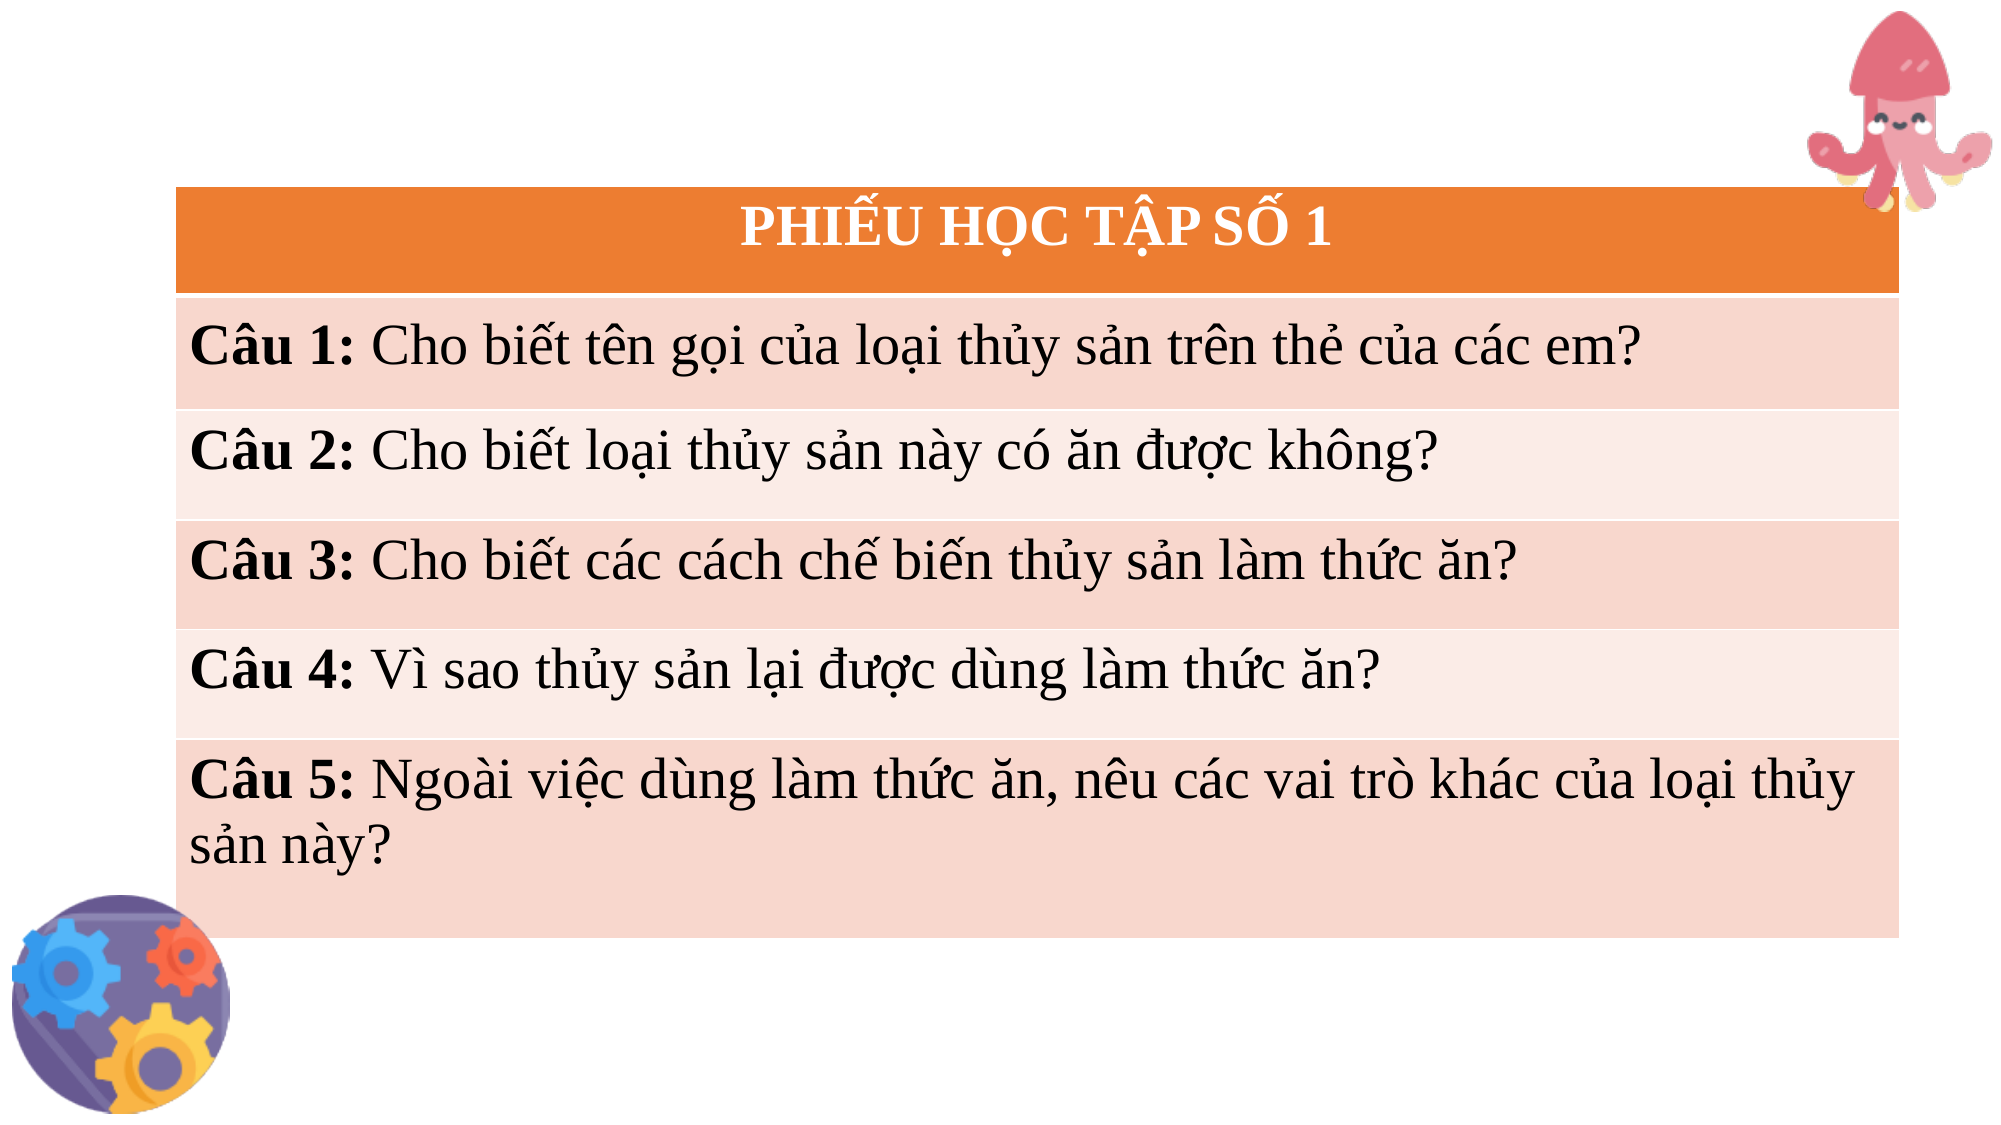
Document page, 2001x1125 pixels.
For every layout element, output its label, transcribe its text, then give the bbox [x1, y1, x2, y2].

picture [1799, 11, 2000, 212]
table_cell Câu 1: Cho biết tên gọi của loại thủy sản trên thẻ của các em? [176, 298, 1899, 409]
picture [12, 895, 230, 1114]
table_cell Câu 4: Vì sao thủy sản lại được dùng làm thức ăn? [176, 630, 1899, 738]
table_cell Câu 3: Cho biết các cách chế biến thủy sản làm thức ăn? [176, 521, 1899, 629]
table_cell Câu 5: Ngoài việc dùng làm thức ăn, nêu các vai trò khác của loại thủy sản này? [176, 740, 1899, 938]
table_header PHIẾU HỌC TẬP SỐ 1 [176, 187, 1899, 293]
table_cell Câu 2: Cho biết loại thủy sản này có ăn được không? [176, 411, 1899, 519]
